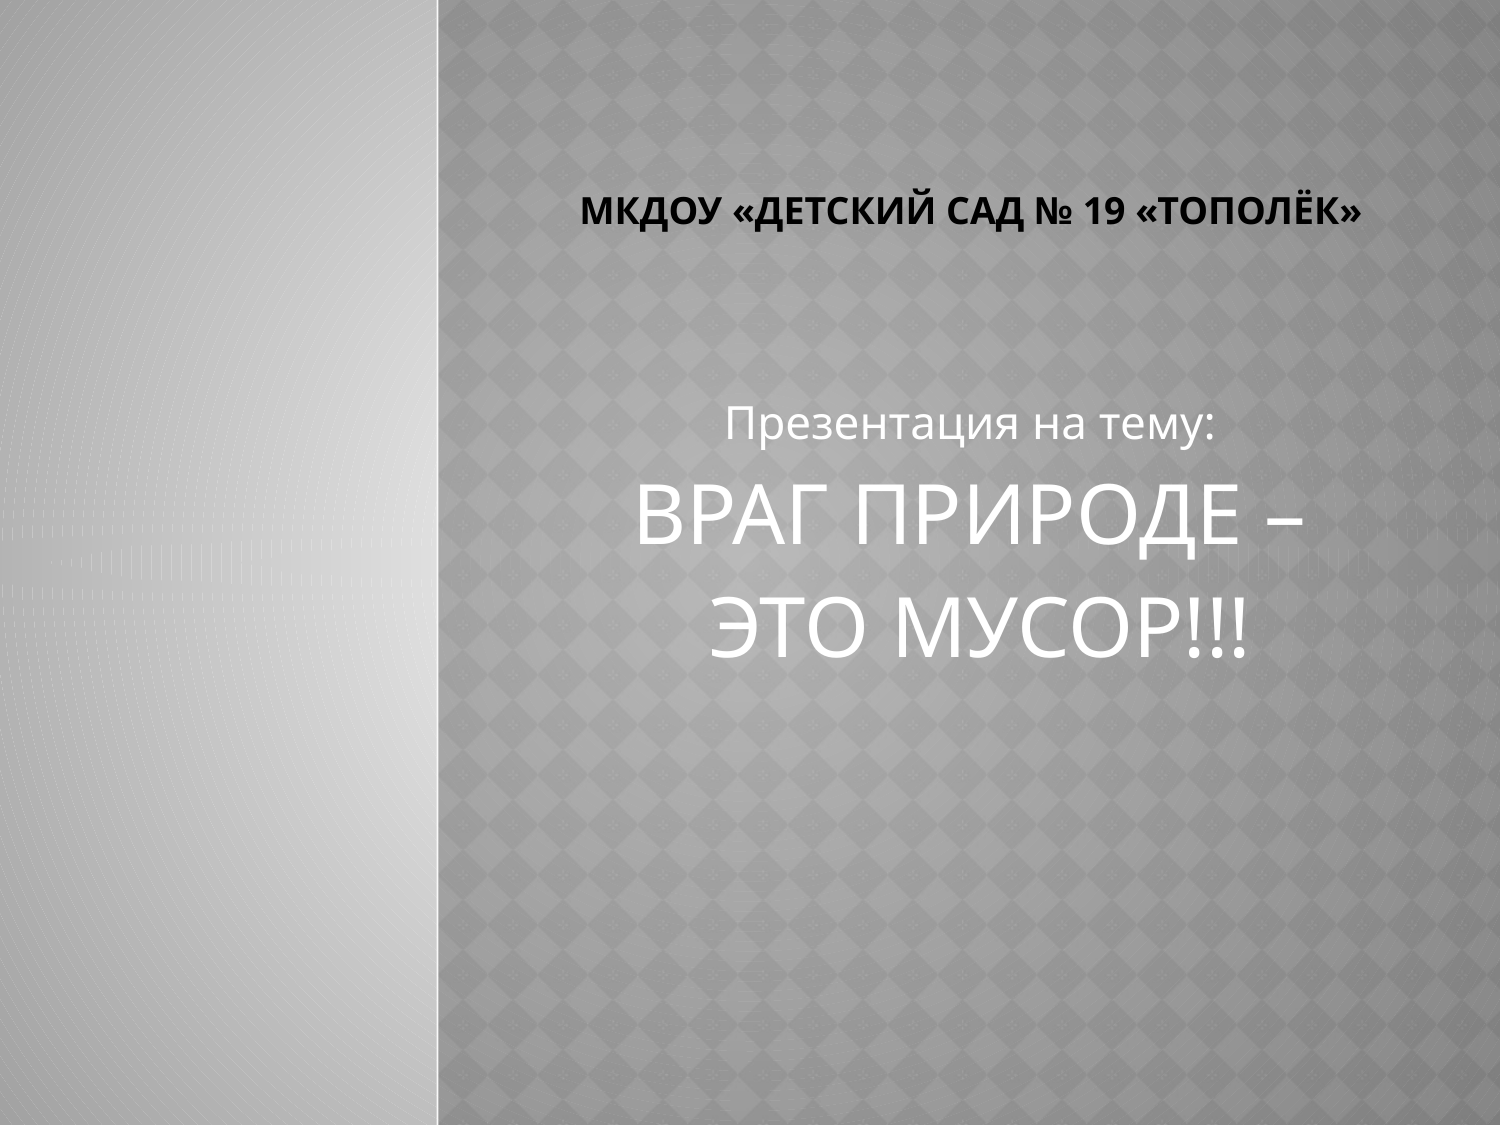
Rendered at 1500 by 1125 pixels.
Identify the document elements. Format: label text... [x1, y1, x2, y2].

subtitle Презентация на тему: ВРАГ ПРИРОДЕ – ЭТО МУСОР!!! [550, 326, 1390, 762]
title МКДОУ «Детский сад № 19 «Тополёк» [552, 87, 1390, 232]
